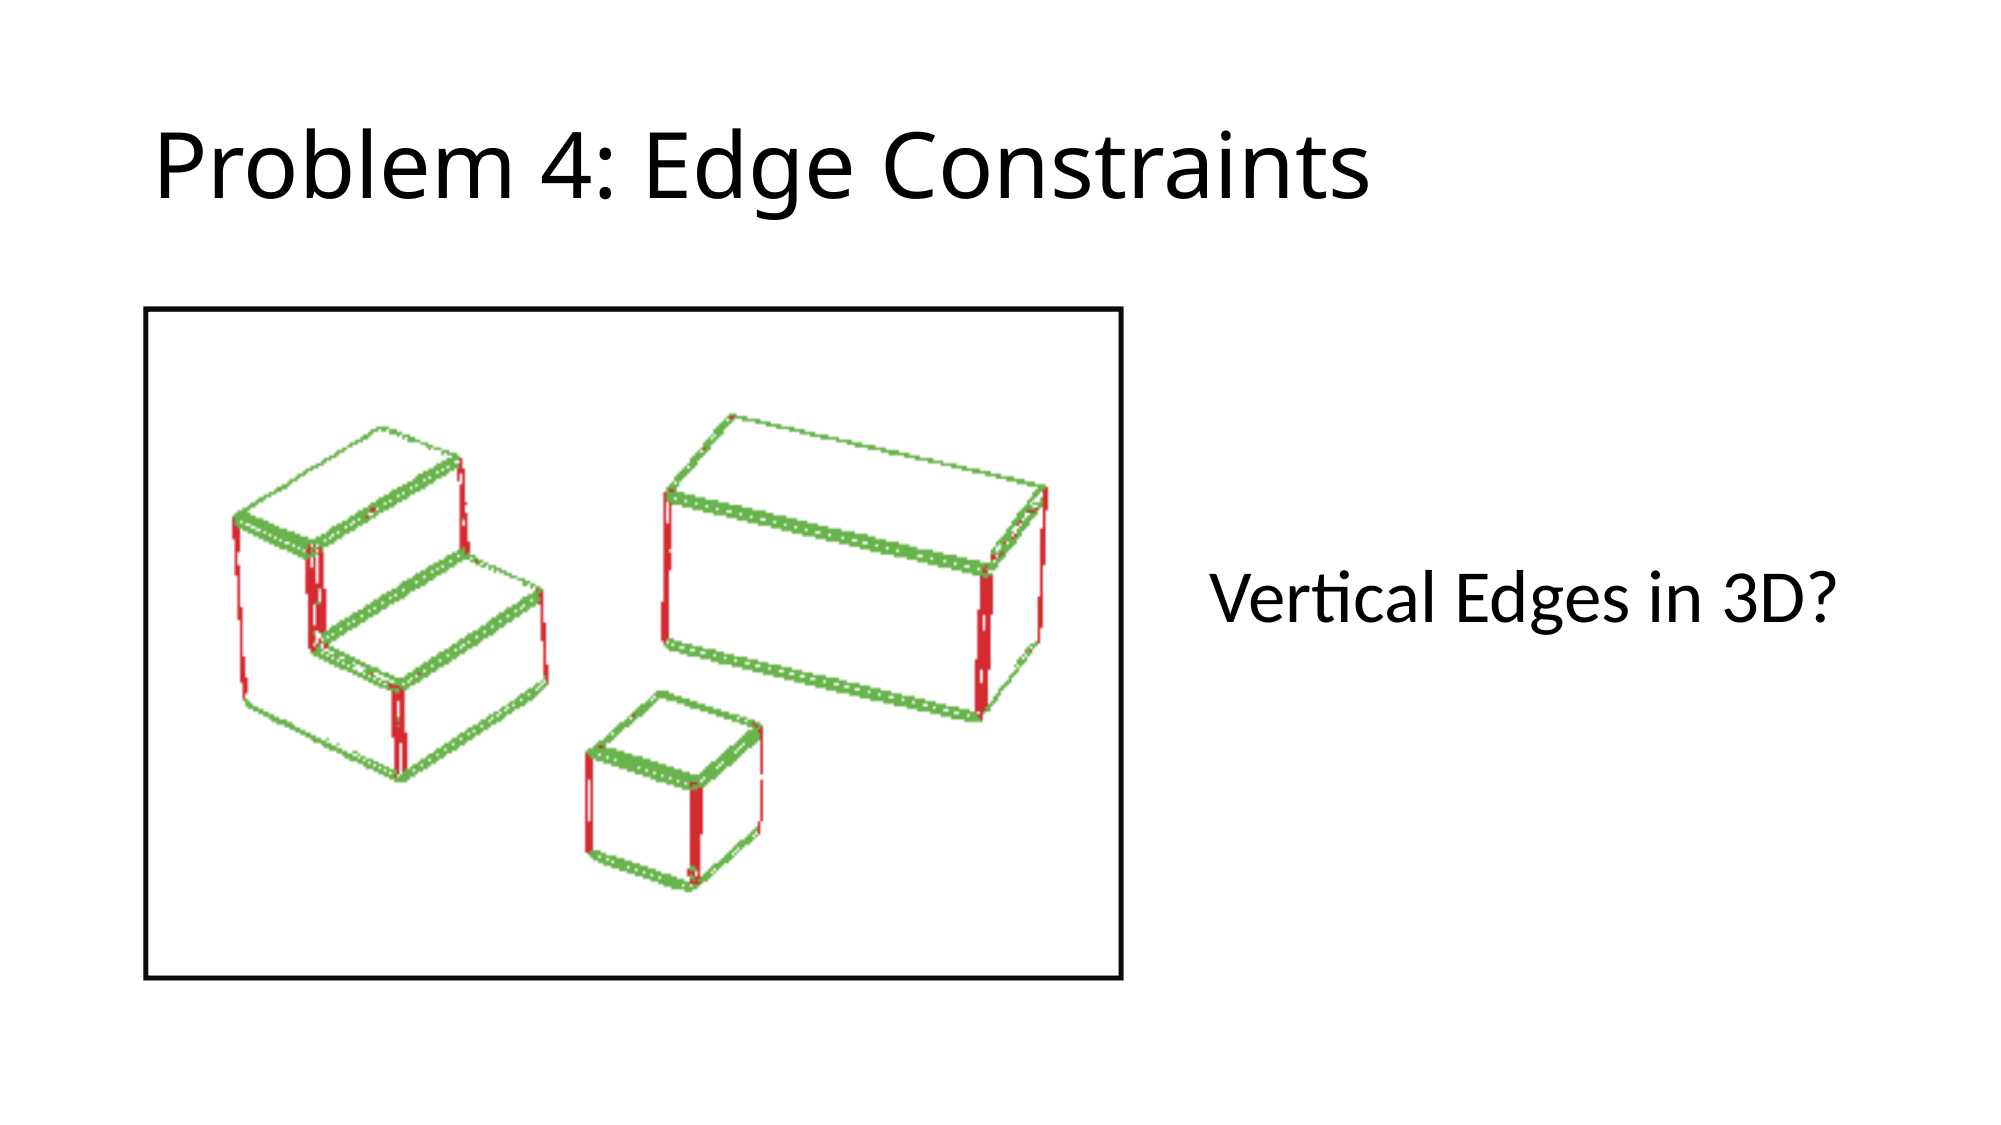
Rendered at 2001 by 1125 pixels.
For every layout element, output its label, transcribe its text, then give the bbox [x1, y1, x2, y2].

text_box Vertical Edges in 3D? [1194, 540, 1962, 646]
title Problem 4: Edge Constraints [137, 59, 1863, 278]
picture [137, 299, 1134, 988]
